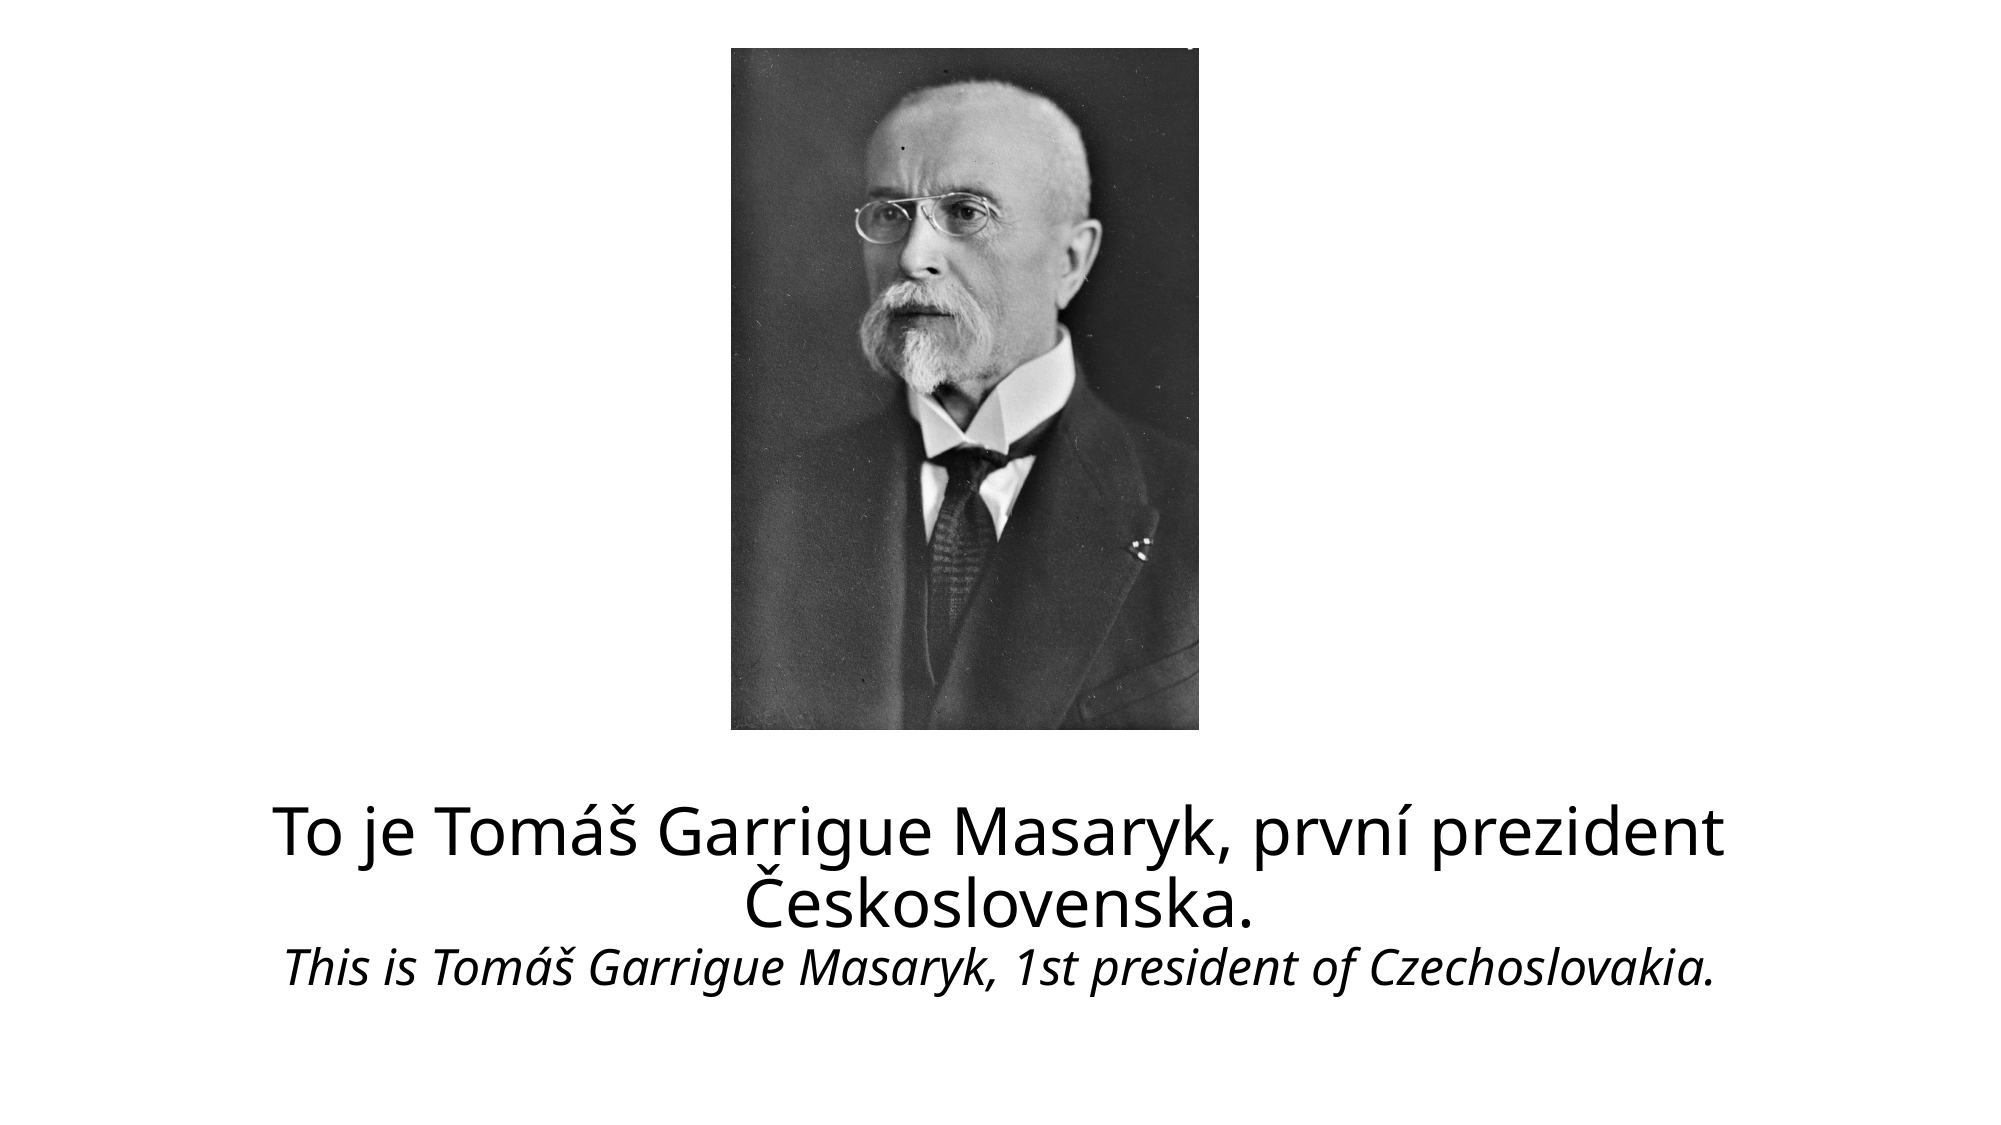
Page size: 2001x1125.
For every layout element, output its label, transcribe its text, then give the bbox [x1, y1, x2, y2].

title To je Tomáš Garrigue Masaryk, první prezident Československa. This is Tomáš Garrigue Masaryk, 1st president of Czechoslovakia. [137, 788, 1863, 1006]
picture [731, 48, 1199, 730]
